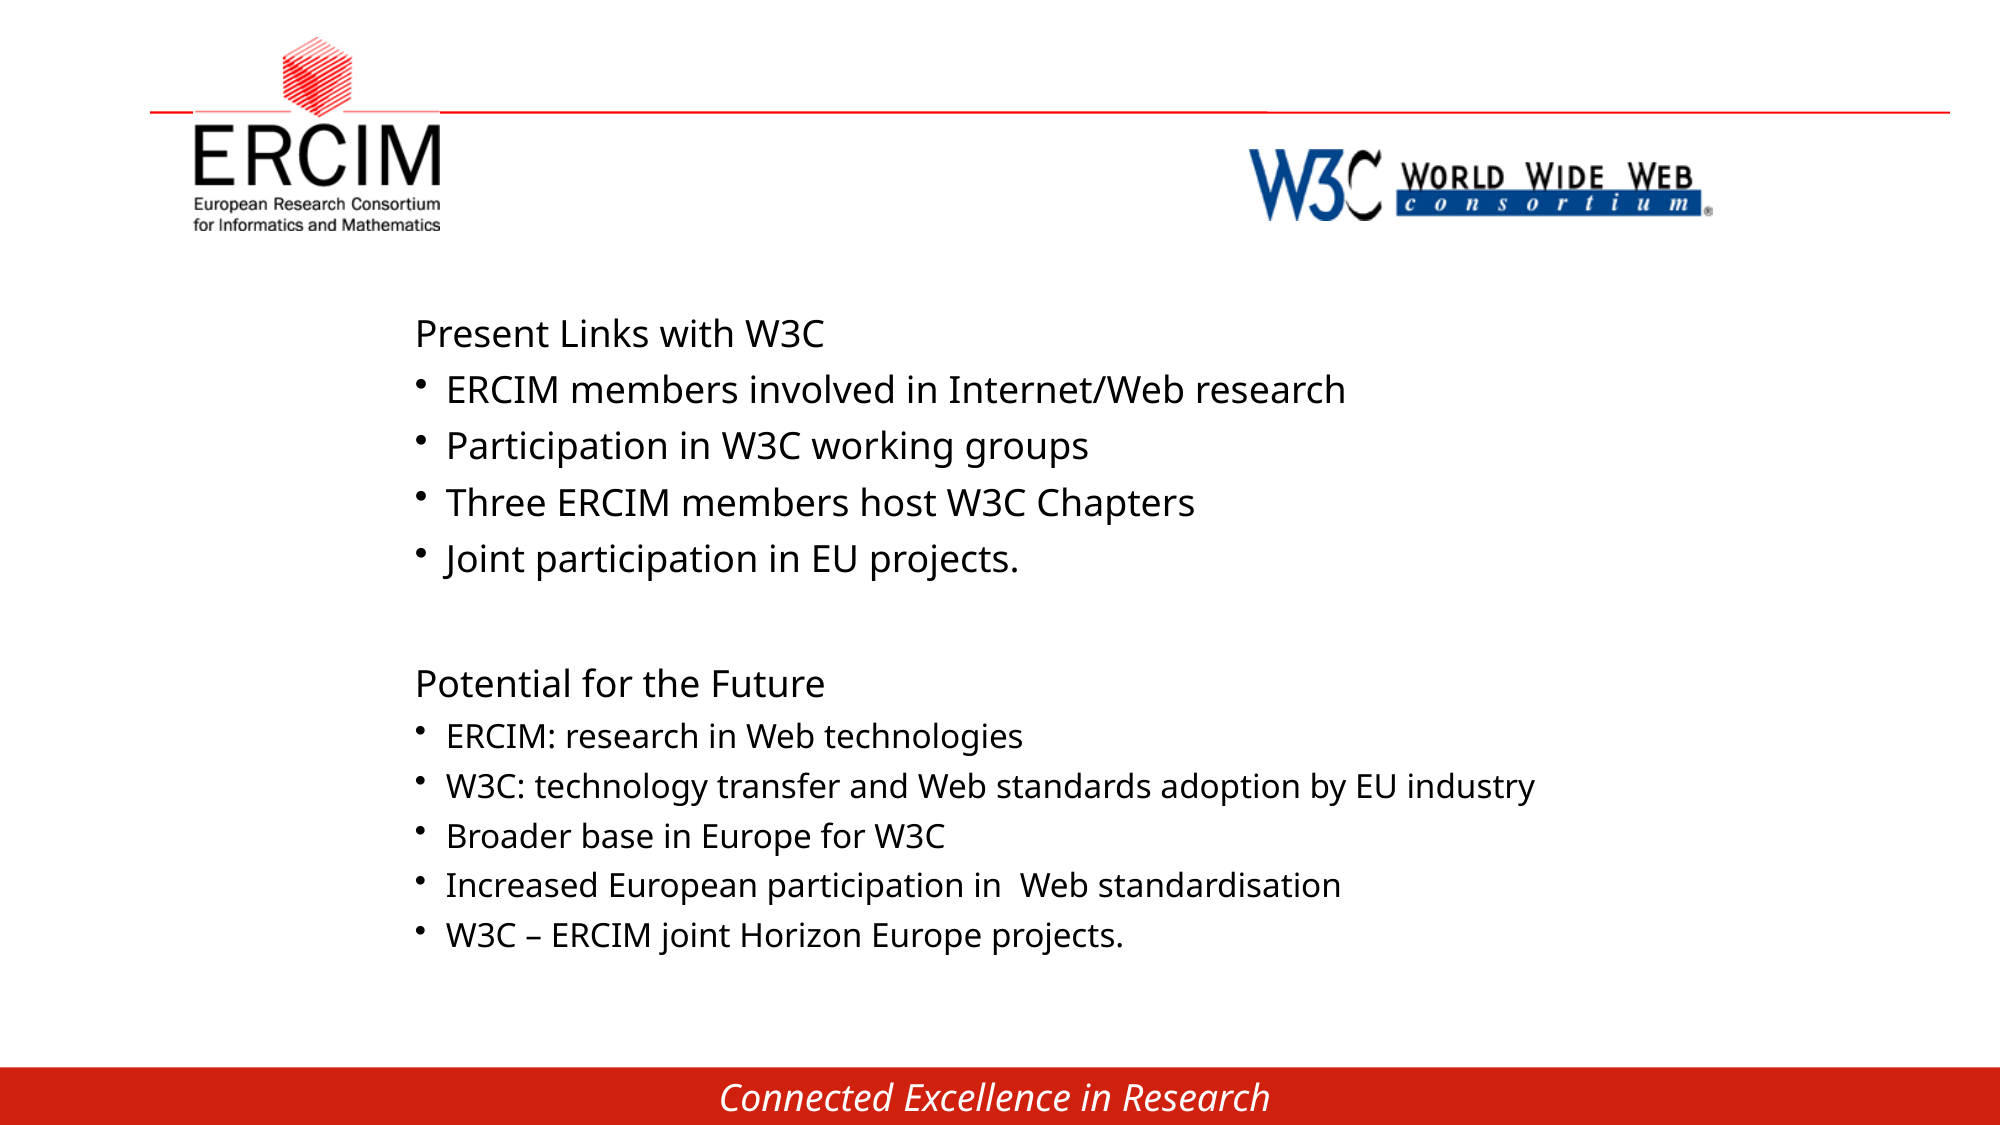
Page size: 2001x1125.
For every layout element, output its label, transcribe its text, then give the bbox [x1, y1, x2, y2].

text_box Potential for the Future ERCIM: research in Web technologies W3C: technology transfer and Web standards adoption by EU industry Broader base in Europe for W3C Increased European participation in Web standardisation W3C – ERCIM joint Horizon Europe projects. [399, 652, 1625, 962]
picture [1249, 149, 1713, 221]
picture [193, 37, 440, 231]
text_box Present Links with W3C ERCIM members involved in Internet/Web research Participation in W3C working groups Three ERCIM members host W3C Chapters Joint participation in EU projects. [399, 302, 1625, 588]
